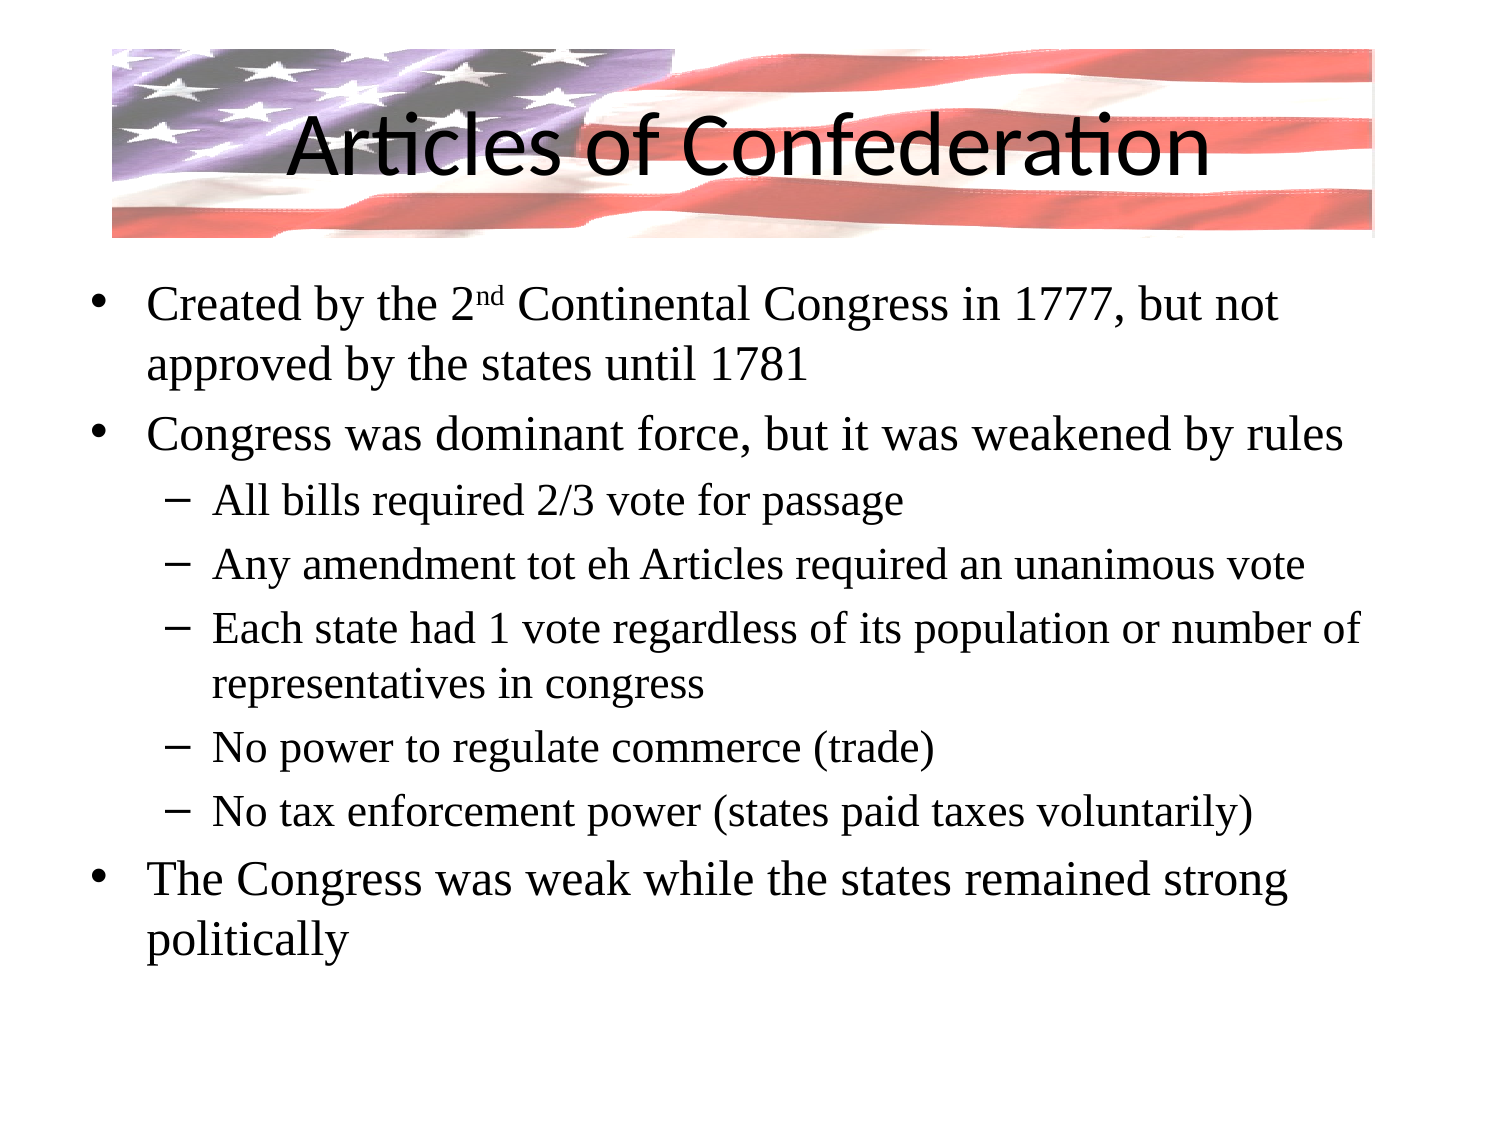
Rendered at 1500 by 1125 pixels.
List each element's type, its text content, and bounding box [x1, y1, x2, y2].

picture [112, 49, 1376, 238]
list Created by the 2nd Continental Congress in 1777, but not approved by the states until 1781 Congress was dominant force, but it was weakened by rules All bills required 2/3 vote for passage Any amendment tot eh Articles required an unanimous vote Each state had 1 vote regardless of its population or number of representatives in congress No power to regulate commerce (trade) No tax enforcement power (states paid taxes voluntarily) The Congress was weak while the states remained strong politically [75, 262, 1425, 1005]
title Articles of Confederation [75, 45, 1425, 233]
